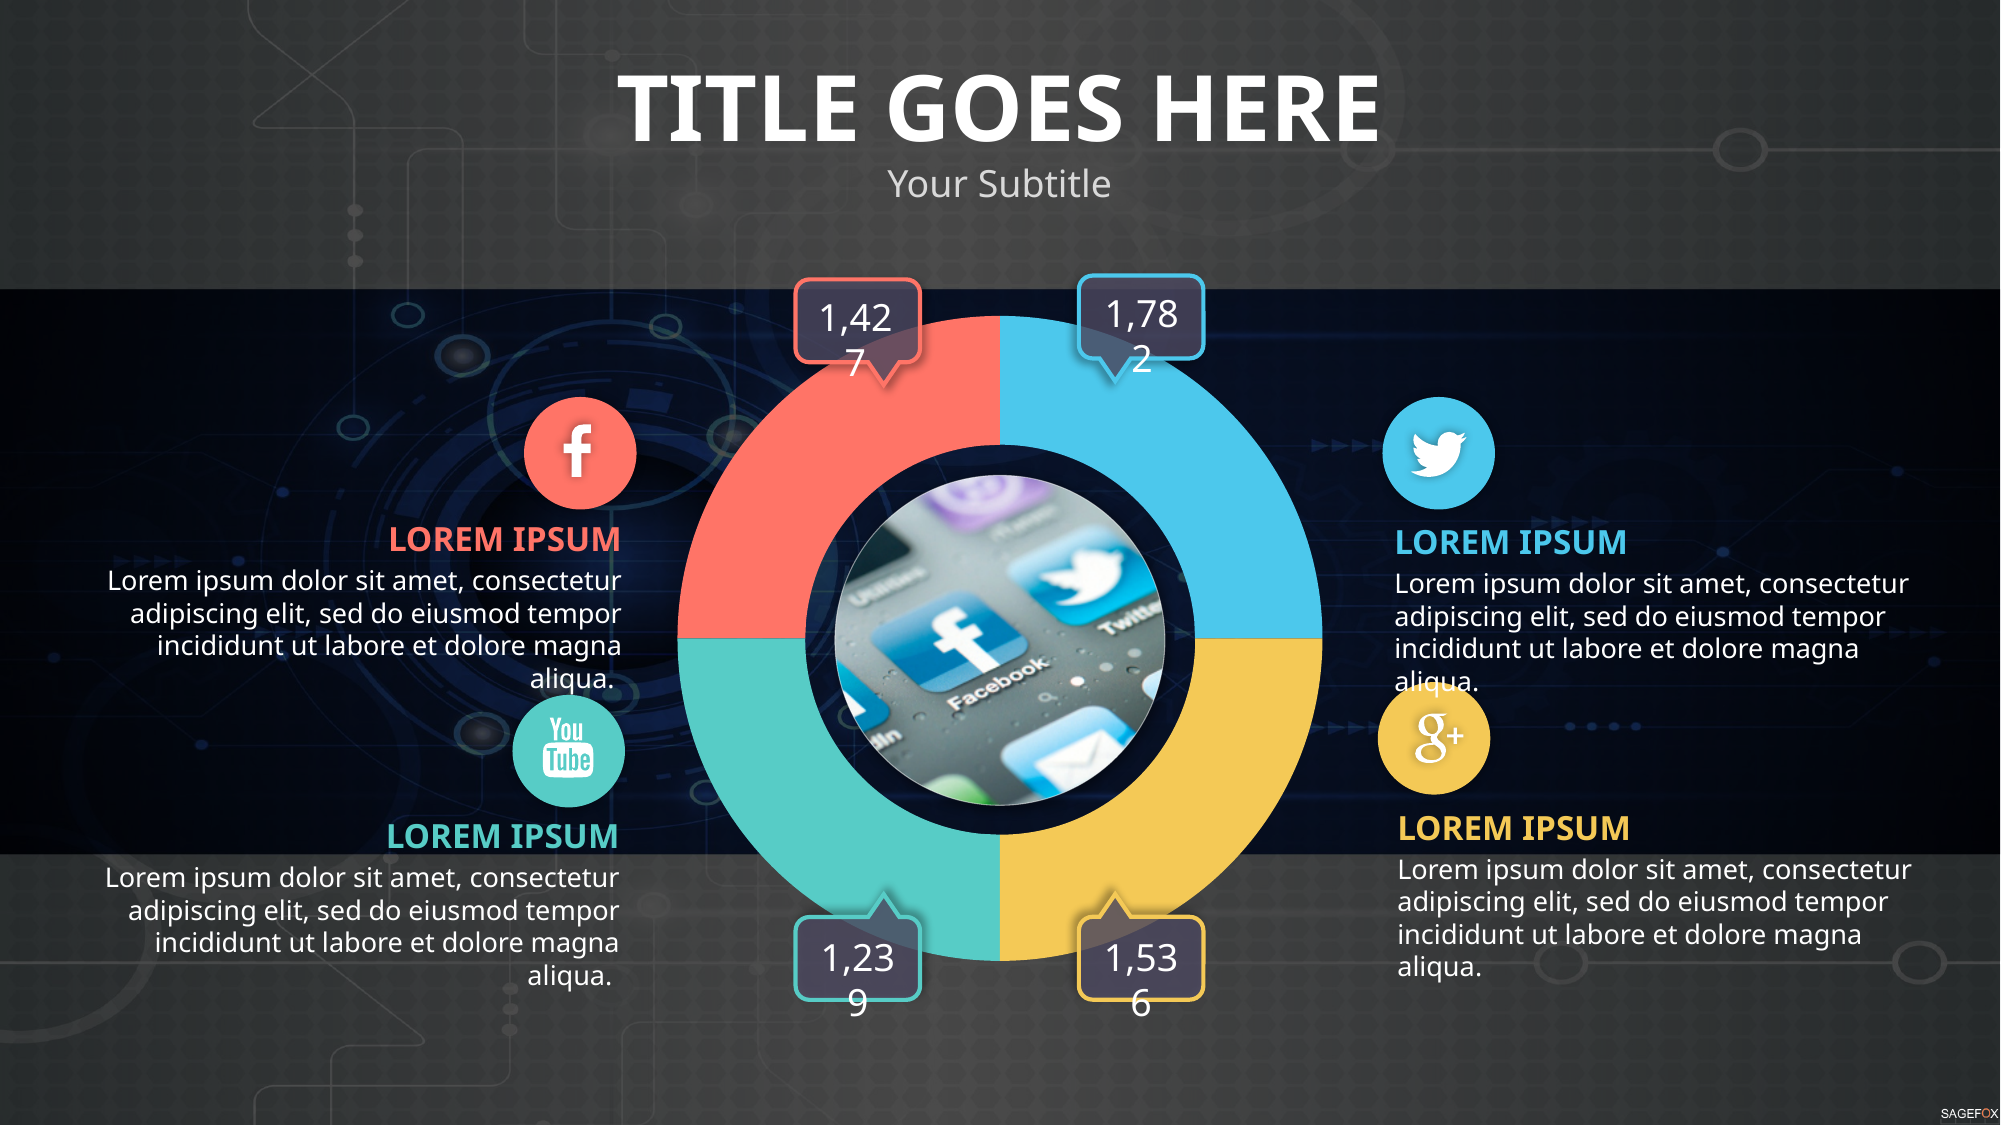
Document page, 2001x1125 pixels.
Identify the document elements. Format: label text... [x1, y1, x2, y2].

text_box TITLE GOES HERE Your Subtitle [548, 42, 1452, 212]
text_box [795, 279, 921, 363]
text_box [834, 475, 1165, 806]
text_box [512, 694, 625, 808]
text_box [998, 637, 1324, 962]
text_box [676, 314, 1002, 637]
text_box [1377, 682, 1491, 795]
text_box [1002, 314, 1324, 638]
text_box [1078, 916, 1204, 1000]
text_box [524, 396, 637, 510]
text_box [676, 637, 998, 962]
text_box LOREM IPSUM Lorem ipsum dolor sit amet, consectetur adipiscing elit, sed do eiusmod tempor incididunt ut labore et dolore magna aliqua. [1379, 513, 1933, 704]
text_box LOREM IPSUM Lorem ipsum dolor sit amet, consectetur adipiscing elit, sed do eiusmod tempor incididunt ut labore et dolore magna aliqua. [78, 511, 637, 701]
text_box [1382, 396, 1495, 510]
text_box LOREM IPSUM Lorem ipsum dolor sit amet, consectetur adipiscing elit, sed do eiusmod tempor incididunt ut labore et dolore magna aliqua. [78, 808, 635, 999]
picture [0, 0, 2001, 1125]
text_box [1078, 275, 1204, 359]
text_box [795, 916, 921, 1000]
text_box LOREM IPSUM Lorem ipsum dolor sit amet, consectetur adipiscing elit, sed do eiusmod tempor incididunt ut labore et dolore magna aliqua. [1382, 799, 1945, 990]
